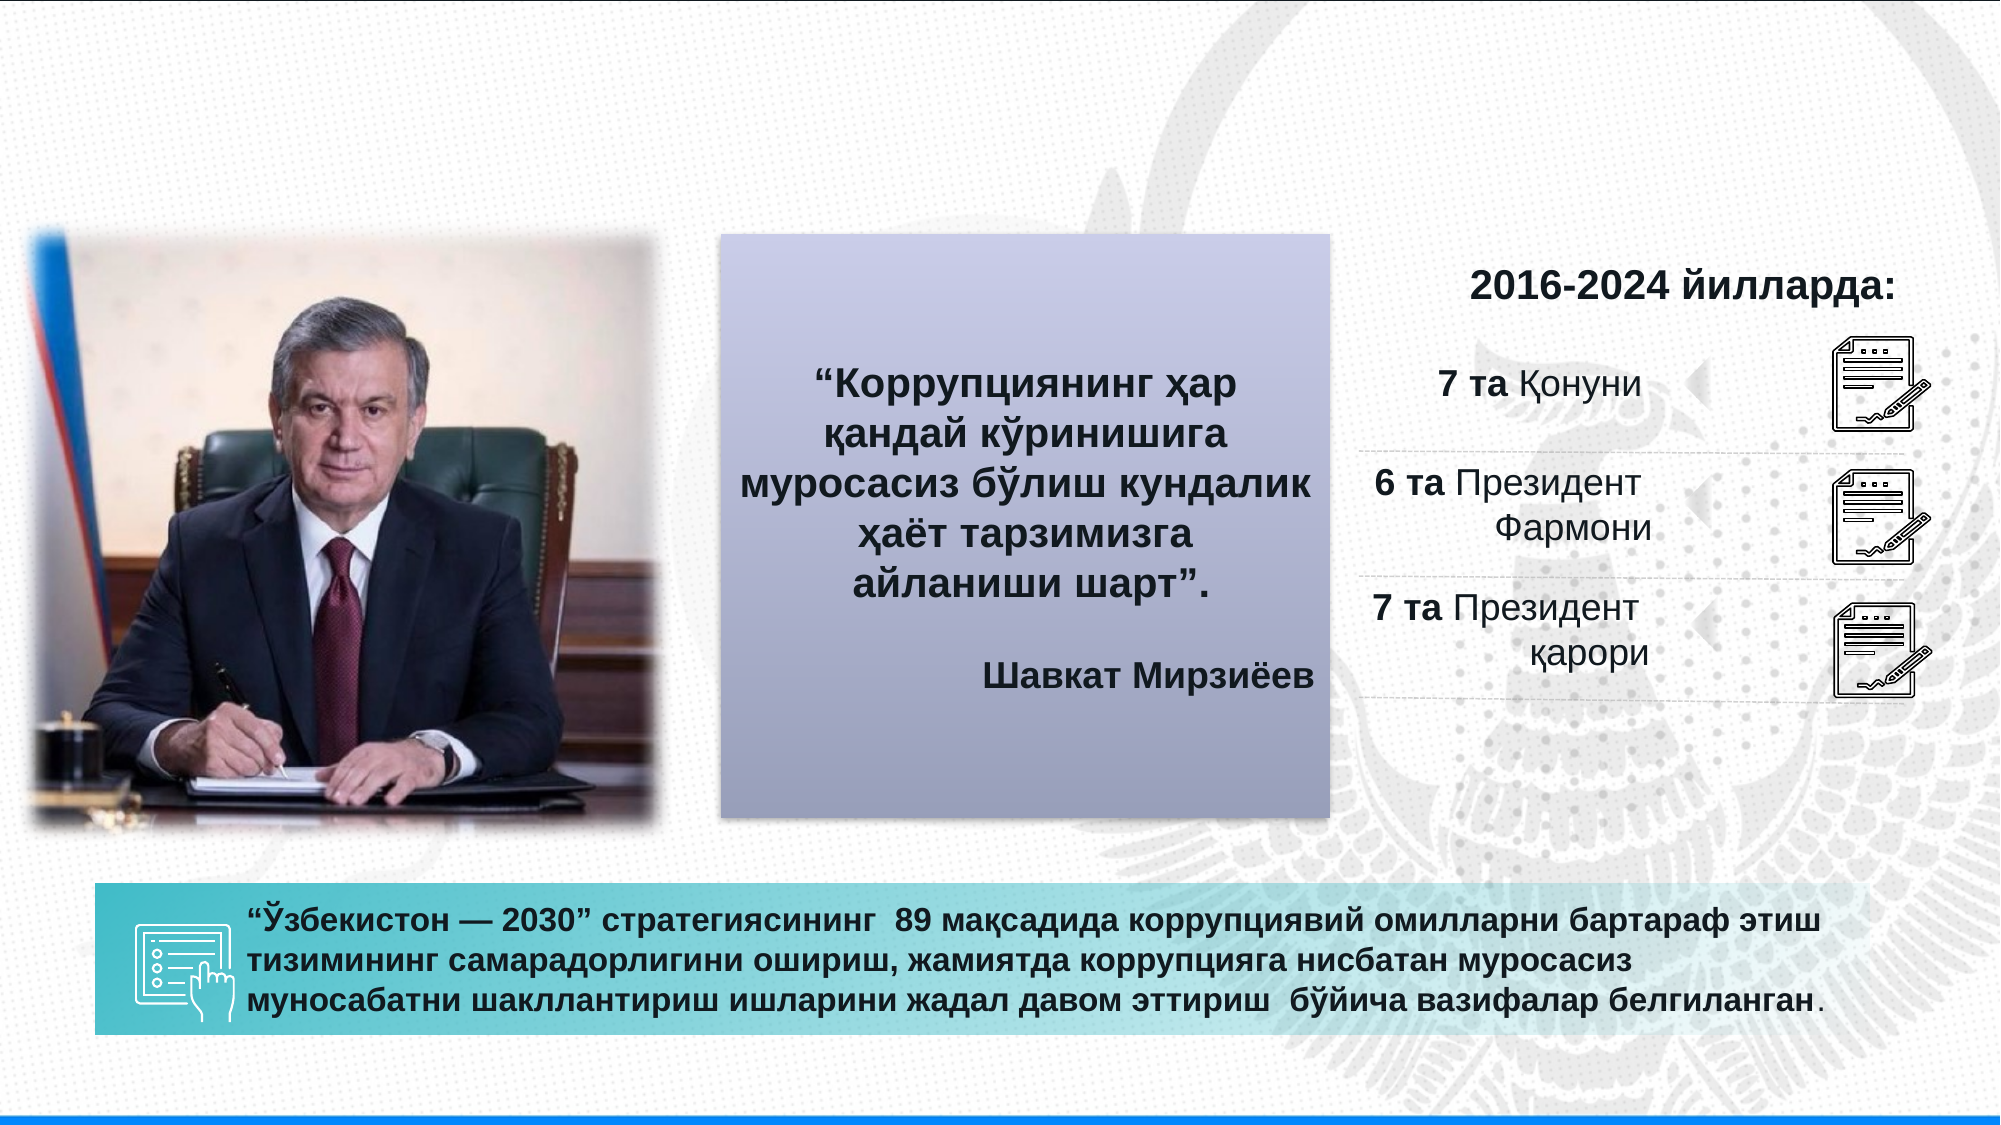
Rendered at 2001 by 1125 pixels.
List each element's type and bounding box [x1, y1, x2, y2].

text_box [1358, 450, 1905, 455]
text_box [1358, 575, 1905, 581]
text_box [1834, 602, 1932, 698]
text_box [1358, 697, 1830, 704]
text_box [1832, 336, 1931, 432]
text_box [1832, 469, 1931, 565]
picture [0, 1, 2000, 1125]
